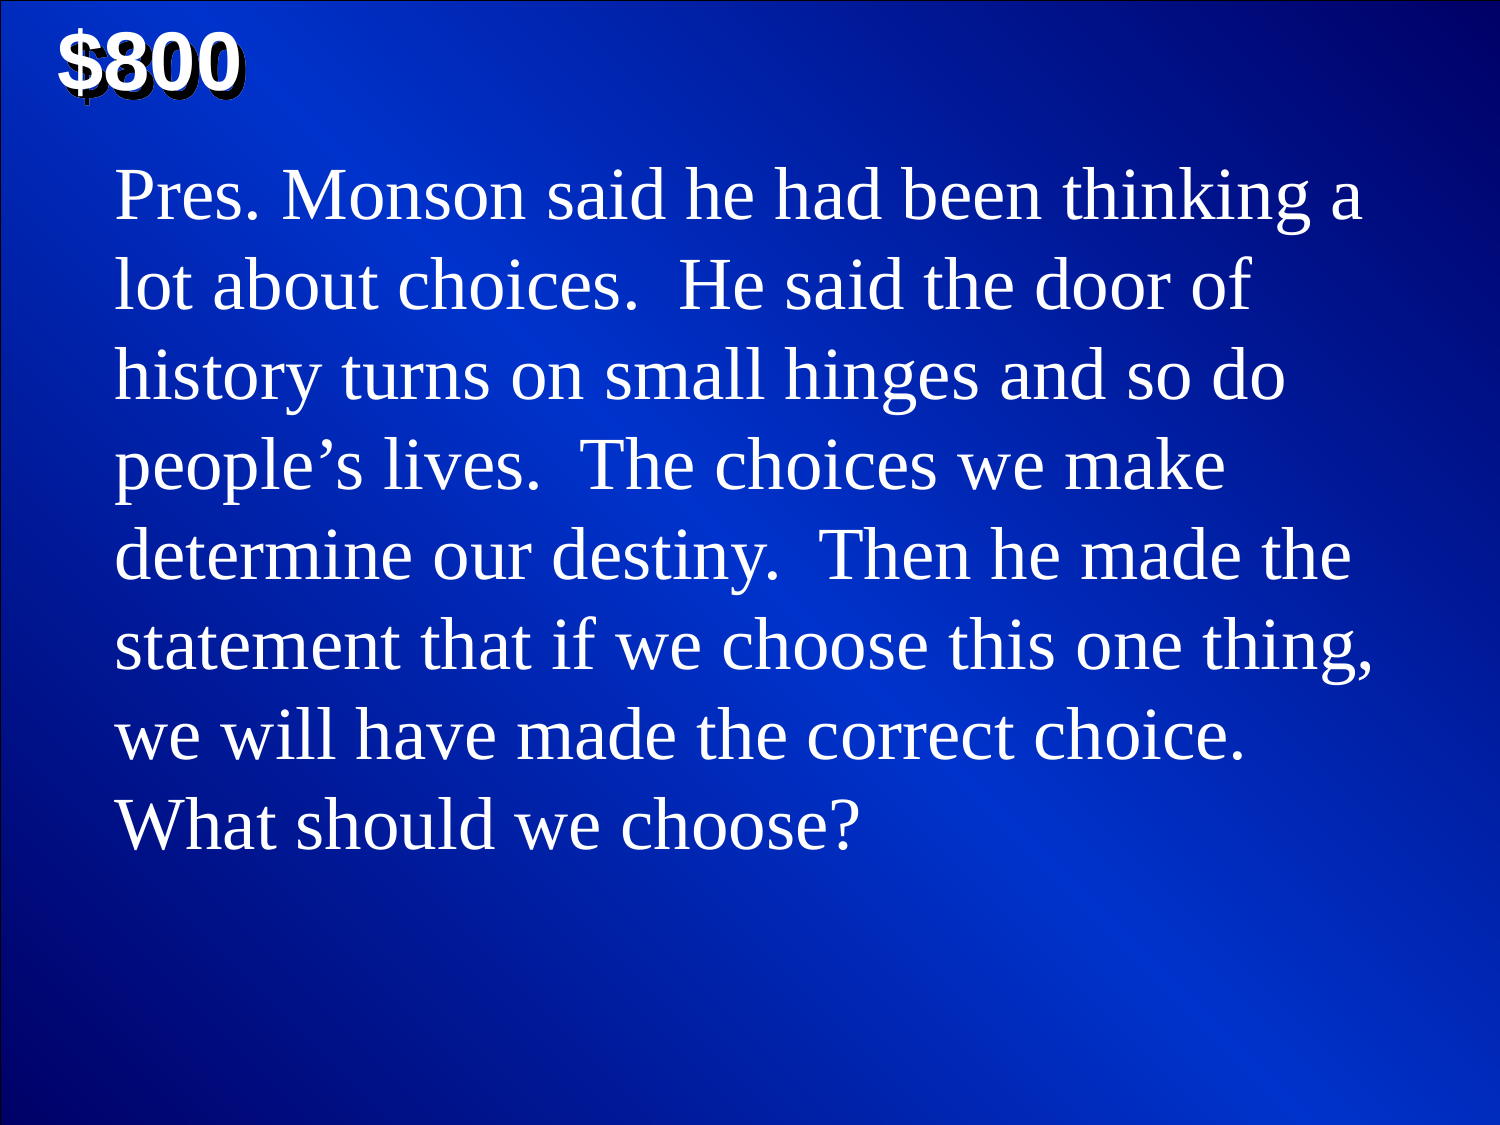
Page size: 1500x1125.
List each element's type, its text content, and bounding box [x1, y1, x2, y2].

text_box [0, 0, 1500, 1125]
text_box Pres. Monson said he had been thinking a lot about choices. He said the door of history turns on small hinges and so do people’s lives. The choices we make determine our destiny. Then he made the statement that if we choose this one thing, we will have made the correct choice. What should we choose? [99, 137, 1425, 873]
text_box $800 [0, 0, 300, 115]
